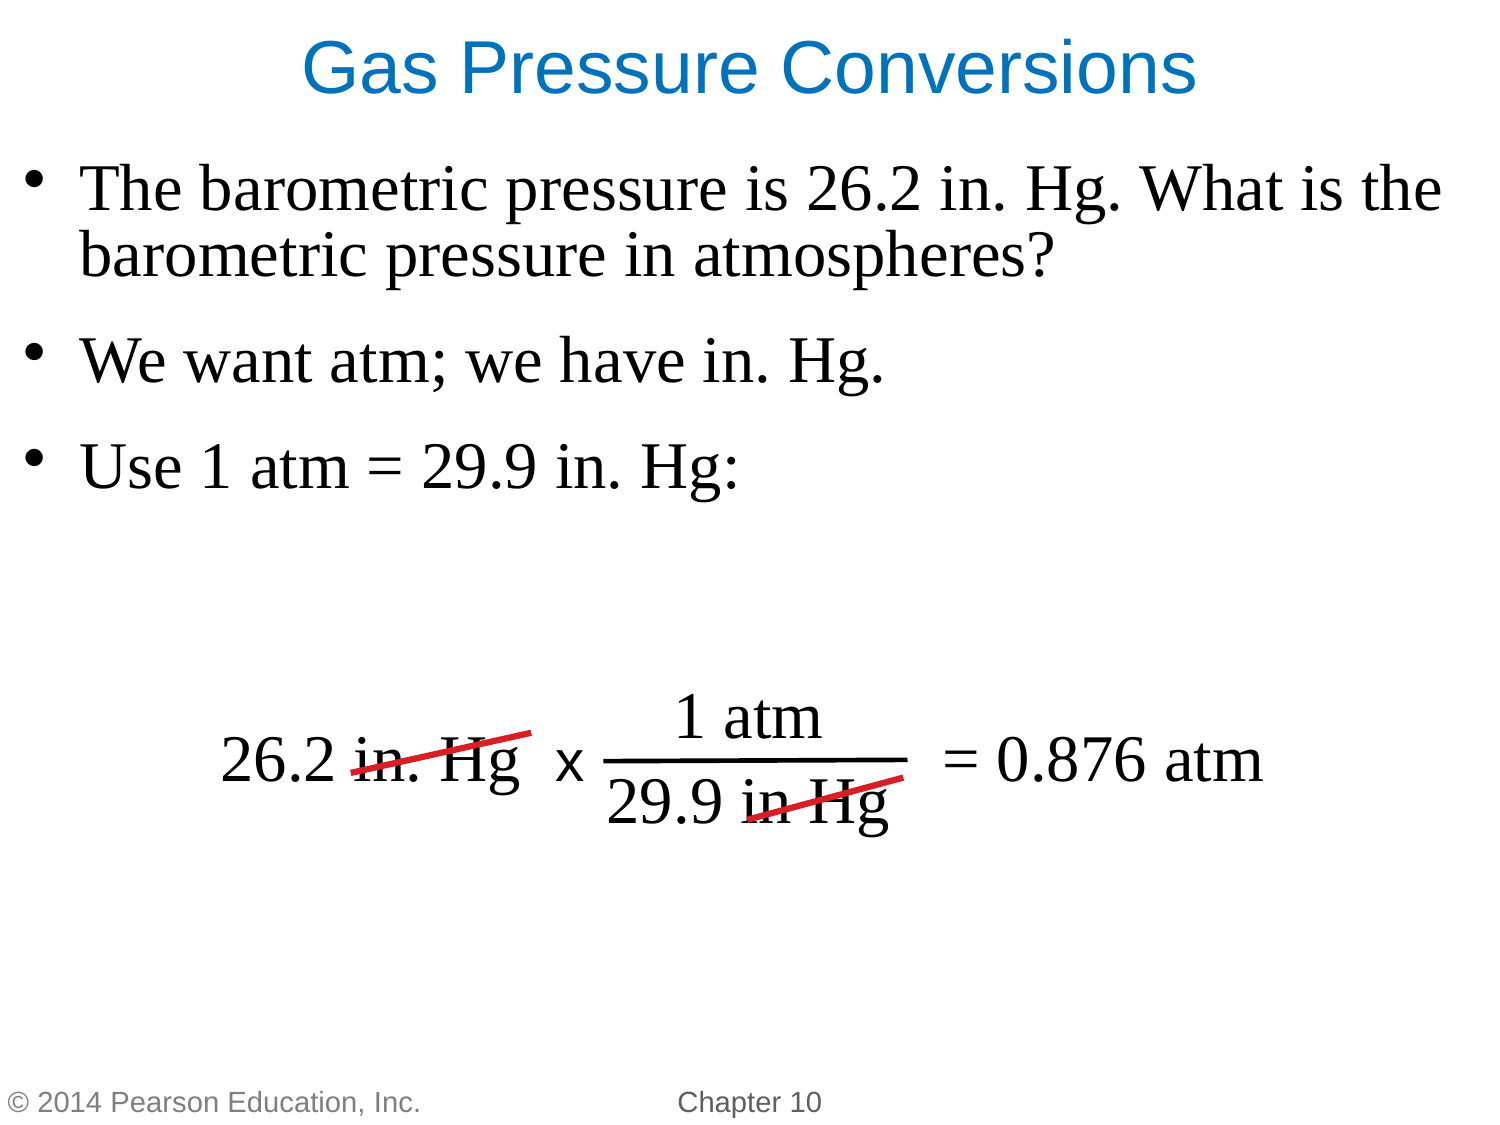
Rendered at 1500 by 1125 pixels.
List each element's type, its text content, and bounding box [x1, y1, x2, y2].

list The barometric pressure is 26.2 in. Hg. What is the barometric pressure in atmospheres? We want atm; we have in. Hg. Use 1 atm = 29.9 in. Hg: [22, 156, 1476, 1125]
title Gas Pressure Conversions [0, 0, 1500, 135]
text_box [212, 664, 1307, 840]
